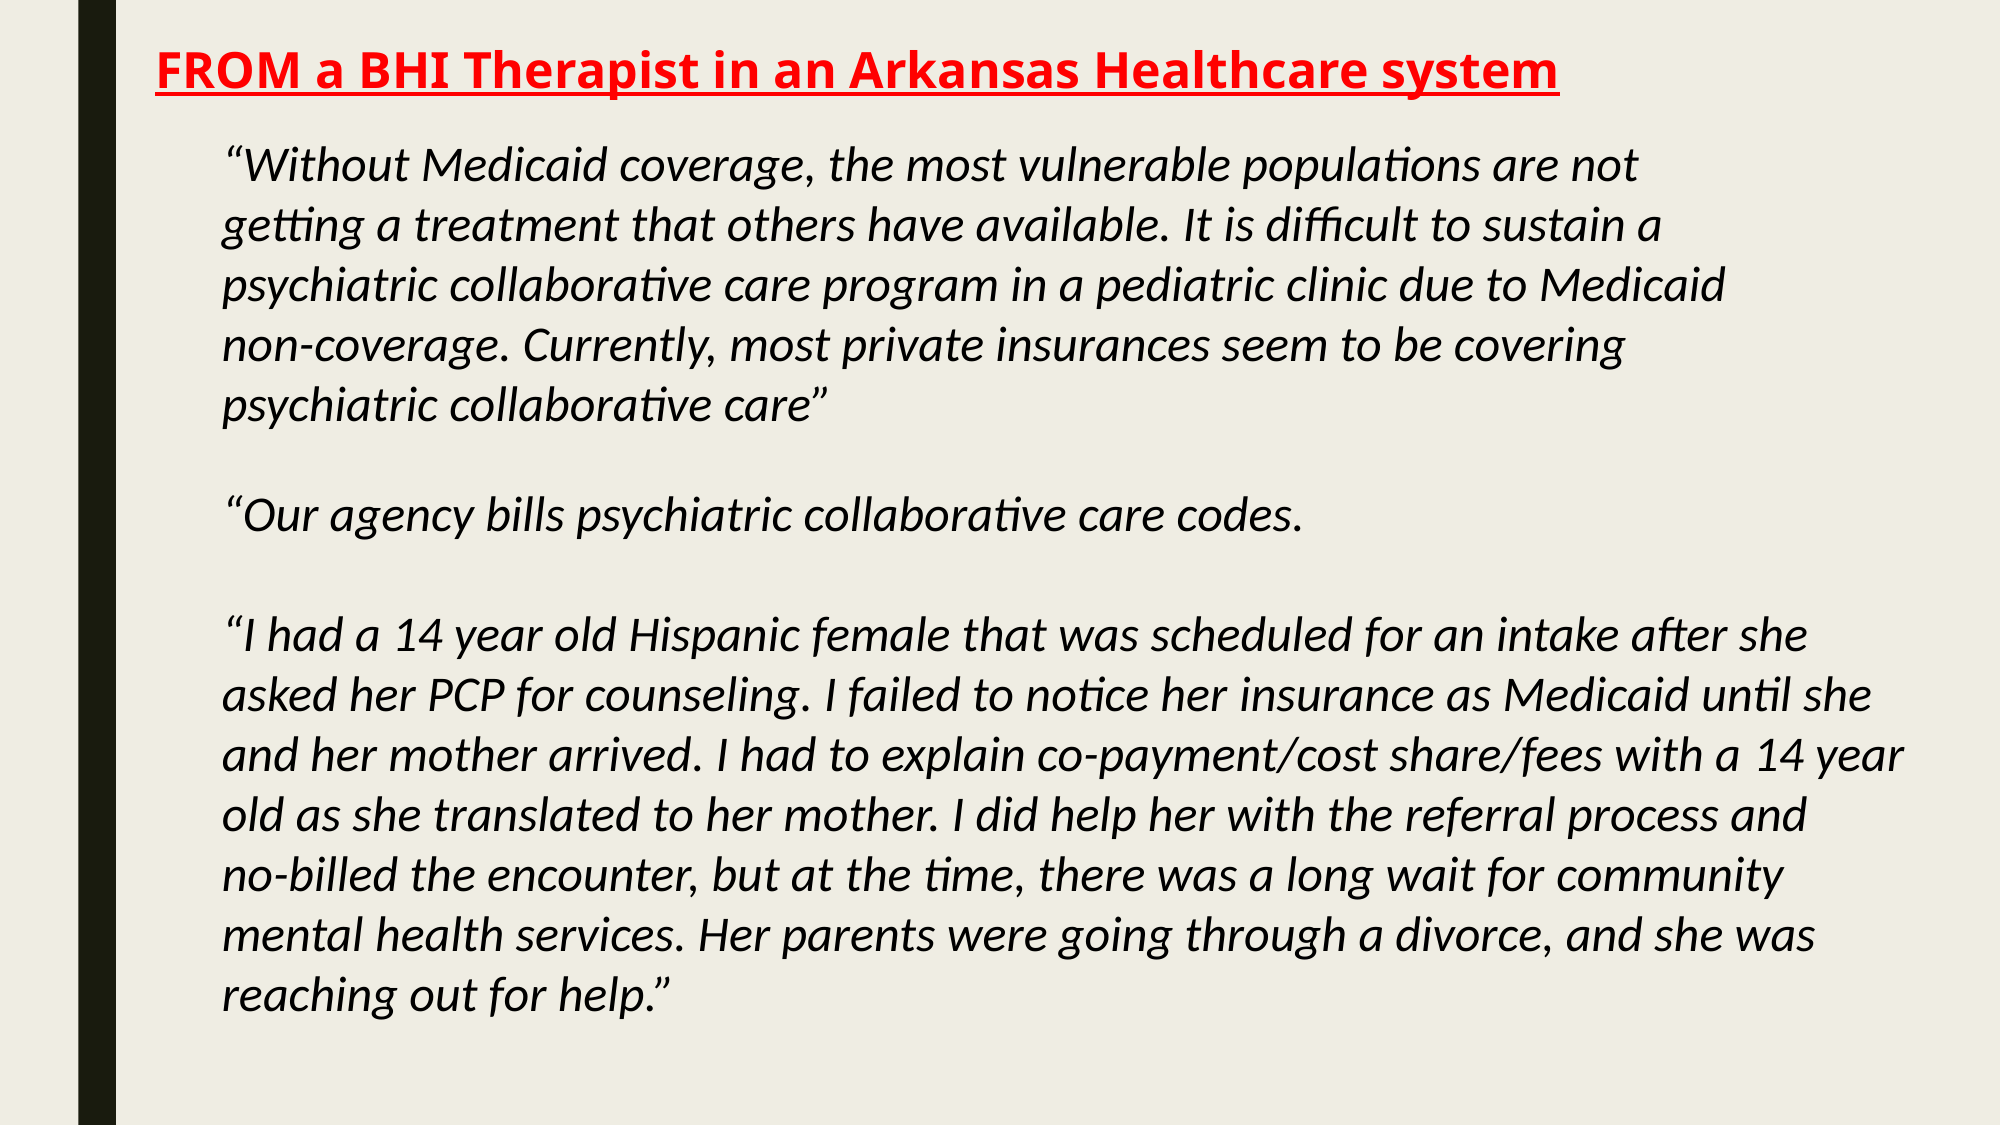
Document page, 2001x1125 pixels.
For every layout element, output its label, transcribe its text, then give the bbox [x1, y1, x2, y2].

text_box “Without Medicaid coverage, the most vulnerable populations are not getting a treatment that others have available. It is difficult to sustain a psychiatric collaborative care program in a pediatric clinic due to Medicaid non-coverage. Currently, most private insurances seem to be covering psychiatric collaborative care” [207, 124, 1753, 440]
text_box “Our agency bills psychiatric collaborative care codes. “I had a 14 year old Hispanic female that was scheduled for an intake after she asked her PCP for counseling. I failed to notice her insurance as Medicaid until she and her mother arrived. I had to explain co-payment/cost share/fees with a 14 year old as she translated to her mother. I did help her with the referral process and no-billed the encounter, but at the time, there was a long wait for community mental health services. Her parents were going through a divorce, and she was reaching out for help.” [207, 474, 1943, 1075]
text_box FROM a BHI Therapist in an Arkansas Healthcare system [140, 30, 1686, 106]
